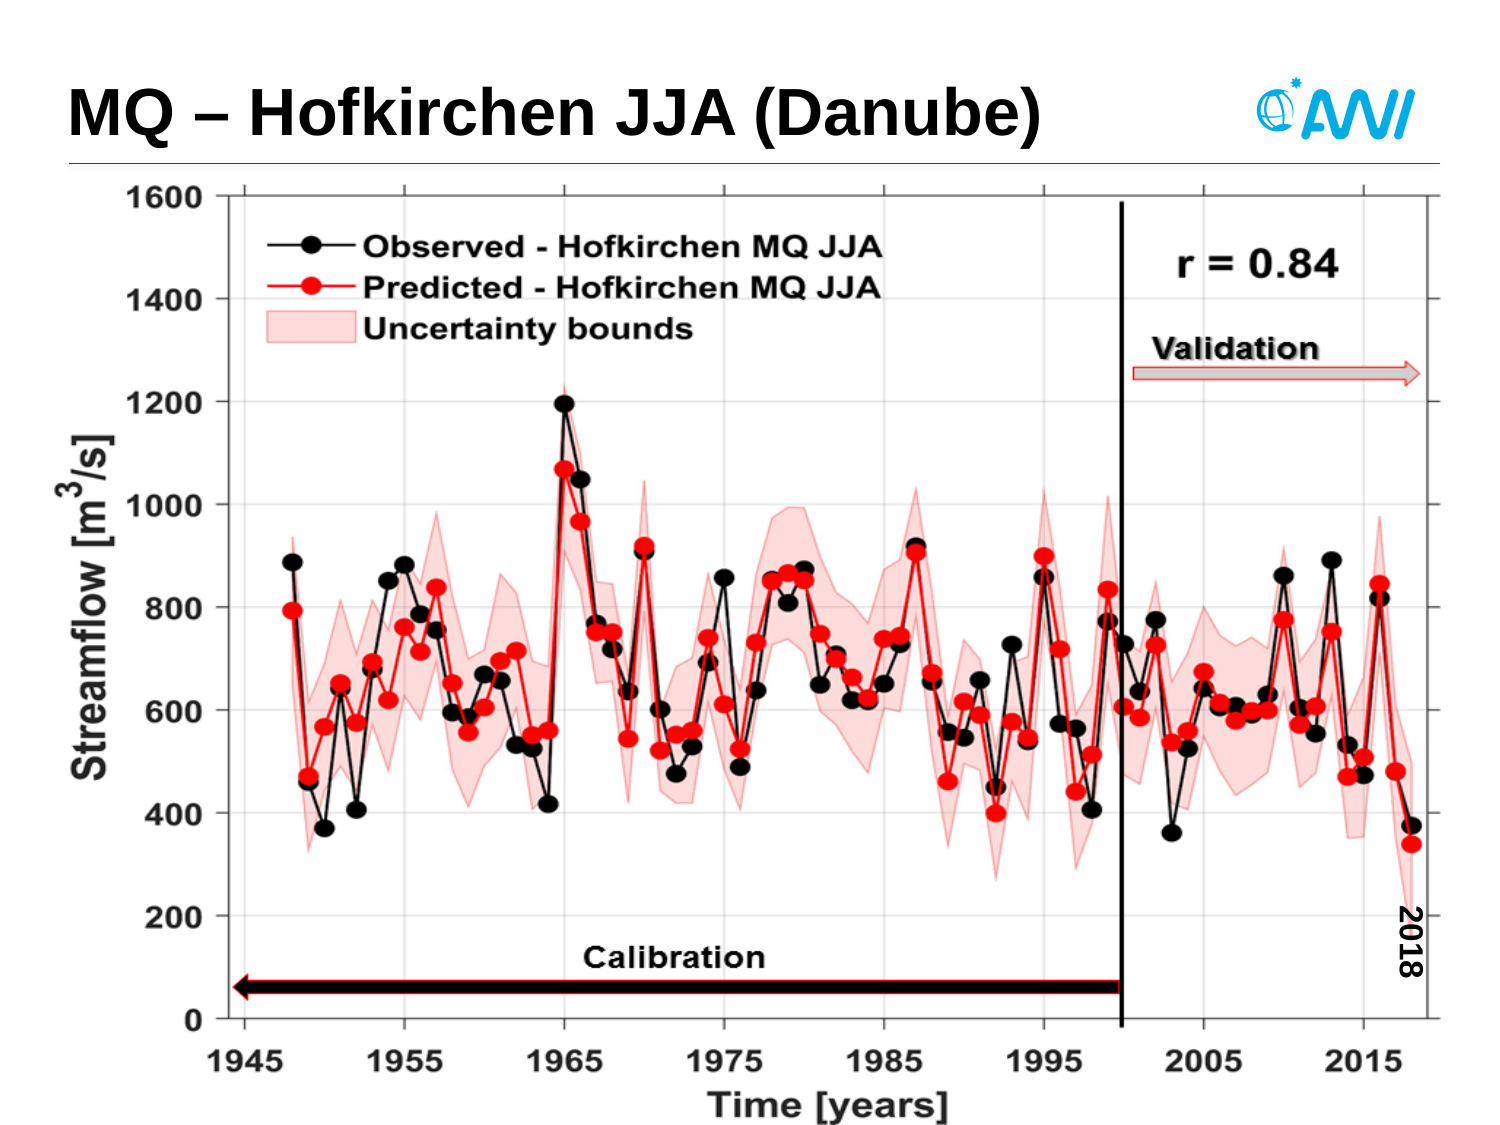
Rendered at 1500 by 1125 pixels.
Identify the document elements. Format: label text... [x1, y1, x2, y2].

picture [52, 184, 1455, 1125]
title MQ – Hofkirchen JJA (Danube) [53, 61, 1441, 164]
